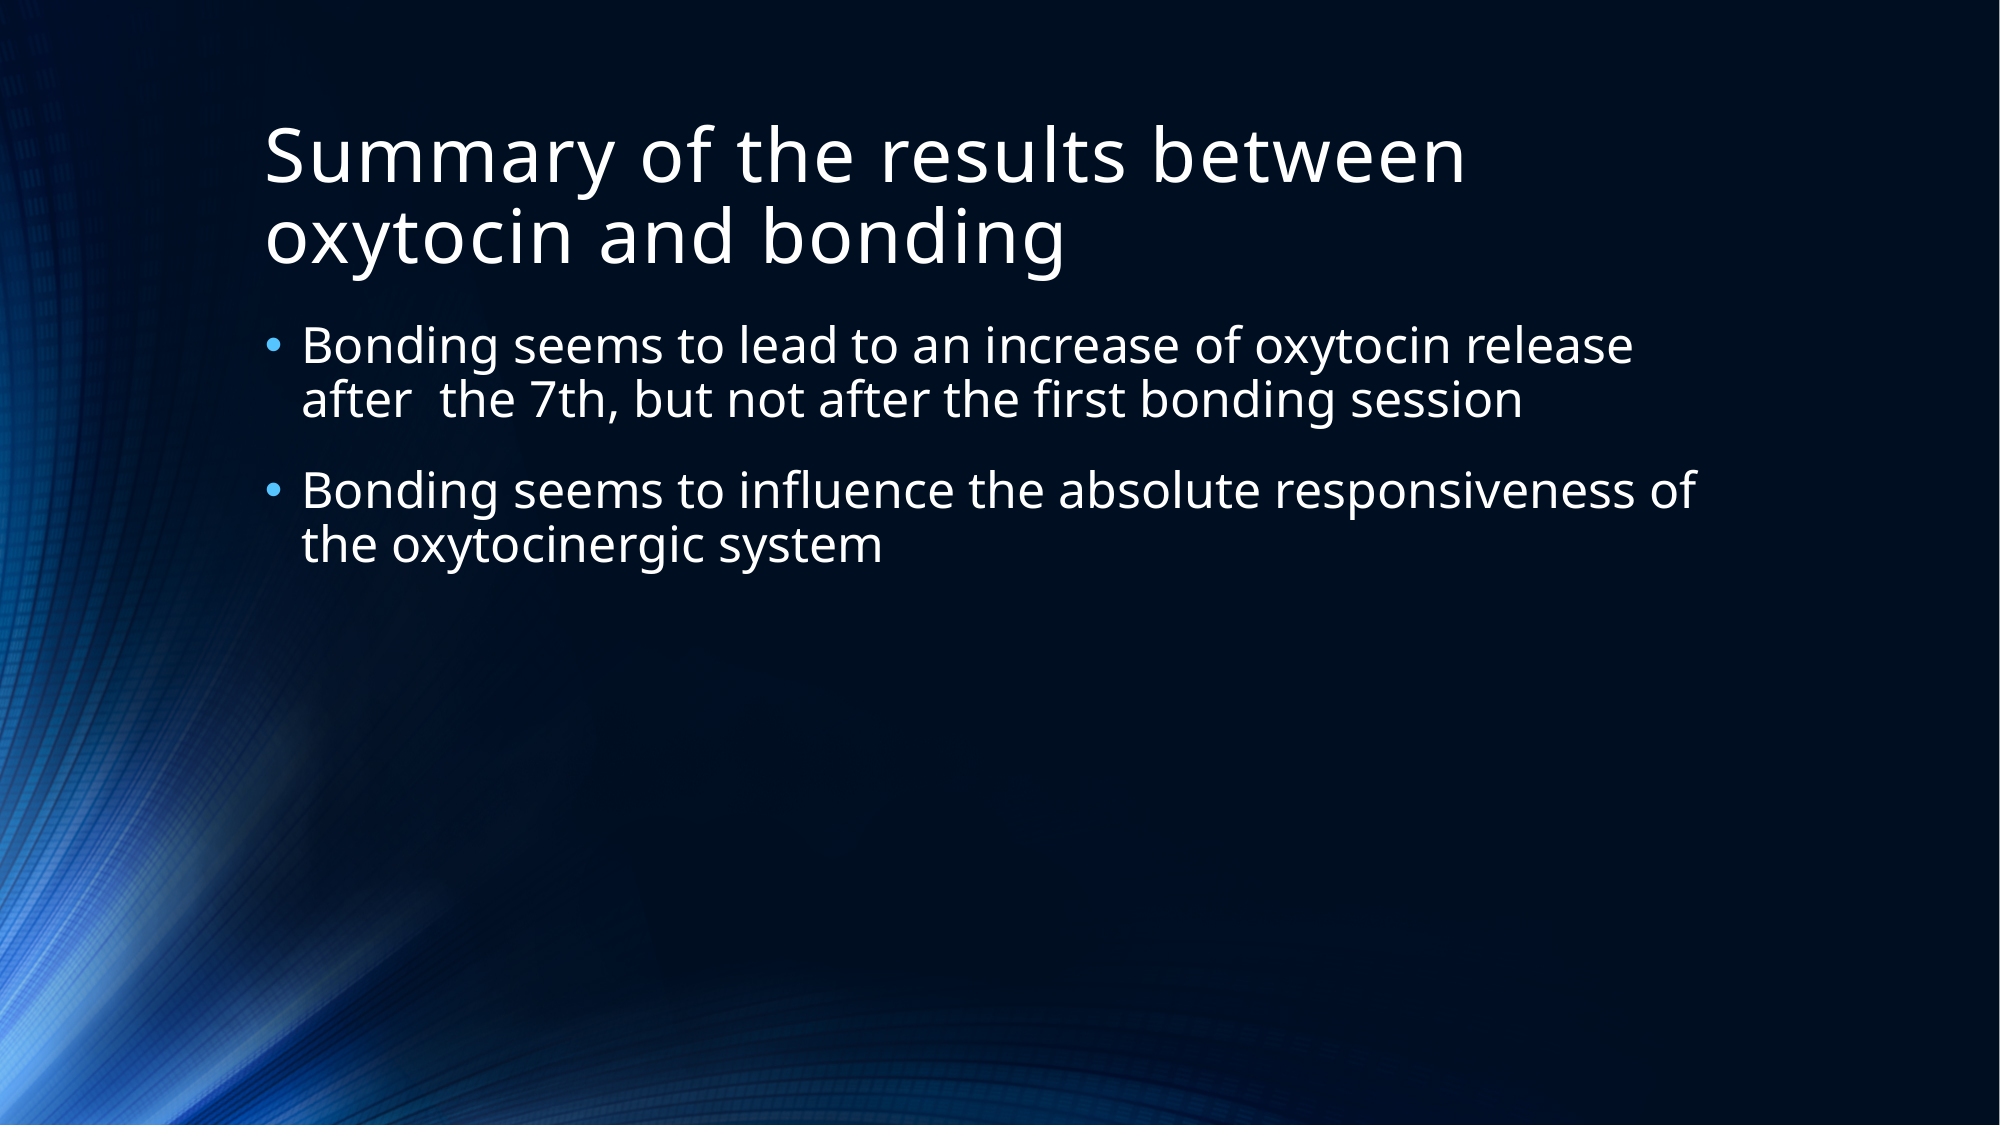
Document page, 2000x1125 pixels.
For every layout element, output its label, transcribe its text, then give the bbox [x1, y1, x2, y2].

list Bonding seems to lead to an increase of oxytocin release after the 7th, but not after the first bonding session Bonding seems to influence the absolute responsiveness of the oxytocinergic system [249, 312, 1749, 988]
title Summary of the results between oxytocin and bonding [249, 62, 1750, 288]
picture [0, 0, 2000, 1125]
